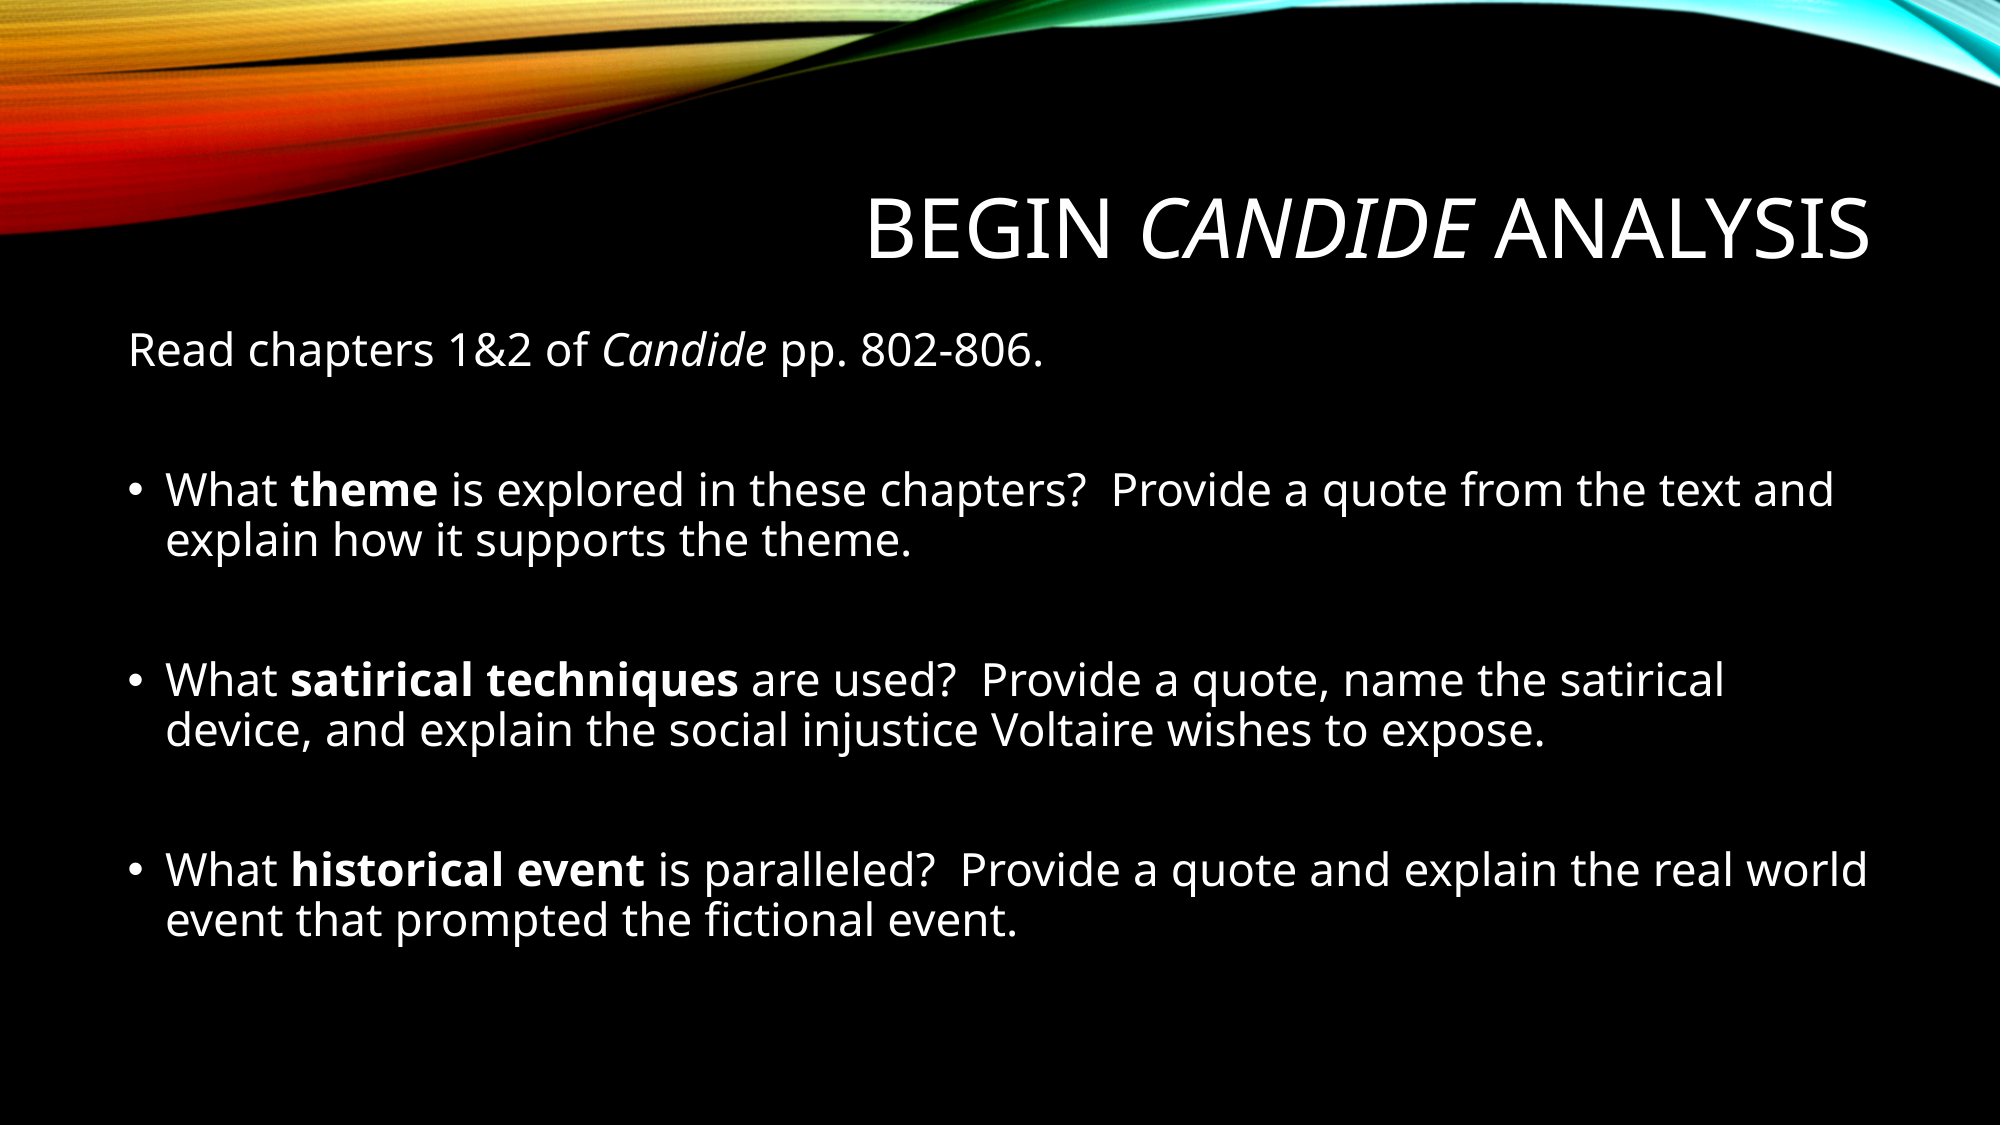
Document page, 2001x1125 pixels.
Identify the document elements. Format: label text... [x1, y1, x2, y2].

title Begin Candide Analysis [474, 125, 1888, 319]
picture [0, 0, 2000, 237]
list Read chapters 1&2 of Candide pp. 802-806. What theme is explored in these chapters? Provide a quote from the text and explain how it supports the theme. What satirical techniques are used? Provide a quote, name the satirical device, and explain the social injustice Voltaire wishes to expose. What historical event is paralleled? Provide a quote and explain the real world event that prompted the fictional event. [112, 319, 1888, 980]
